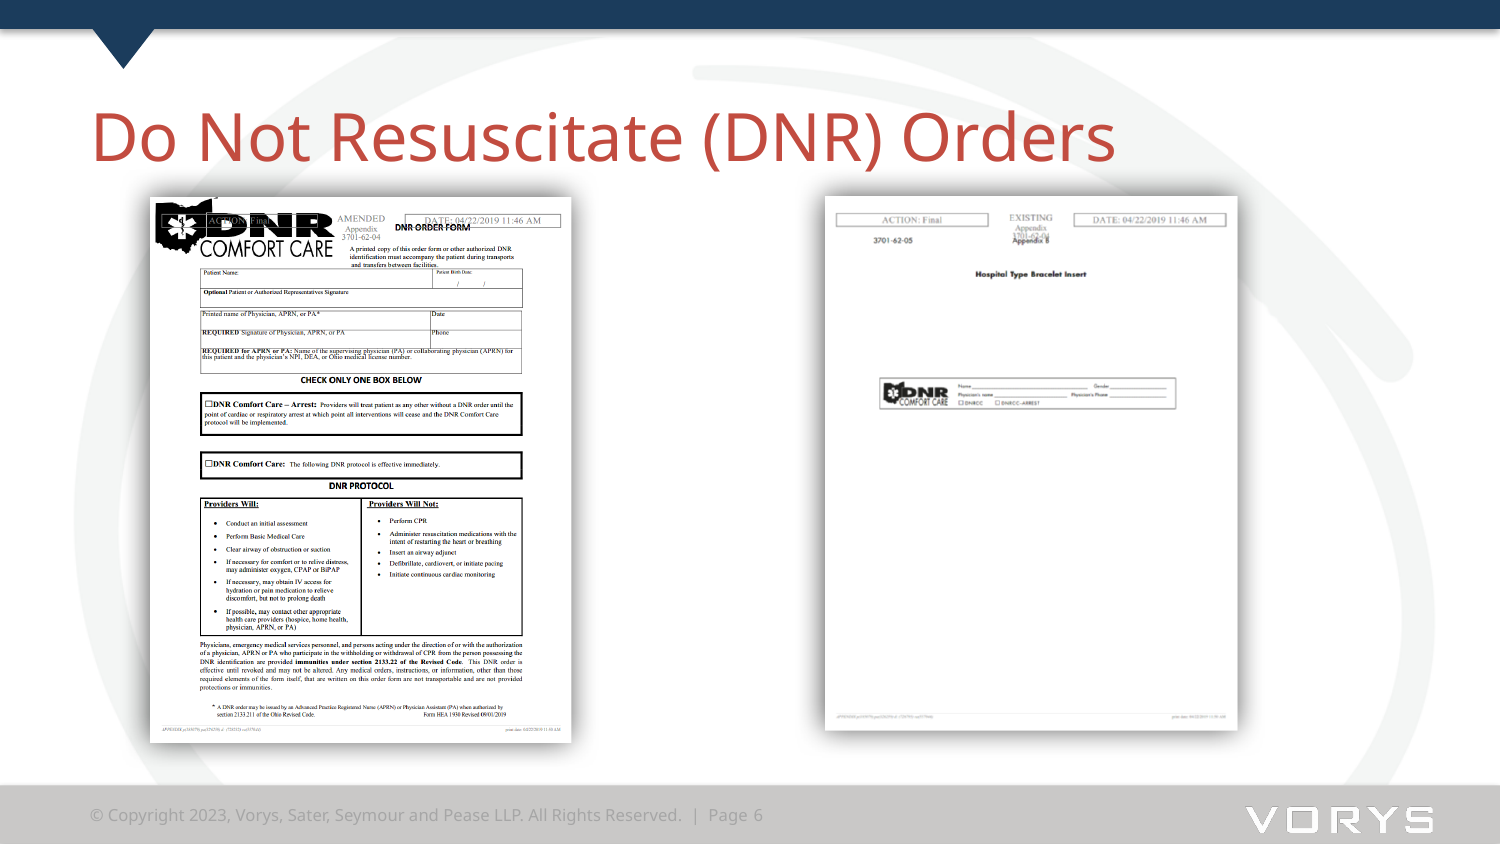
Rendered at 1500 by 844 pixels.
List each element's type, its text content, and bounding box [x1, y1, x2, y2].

title Do Not Resuscitate (DNR) Orders [75, 95, 1425, 175]
picture [0, 37, 1500, 785]
